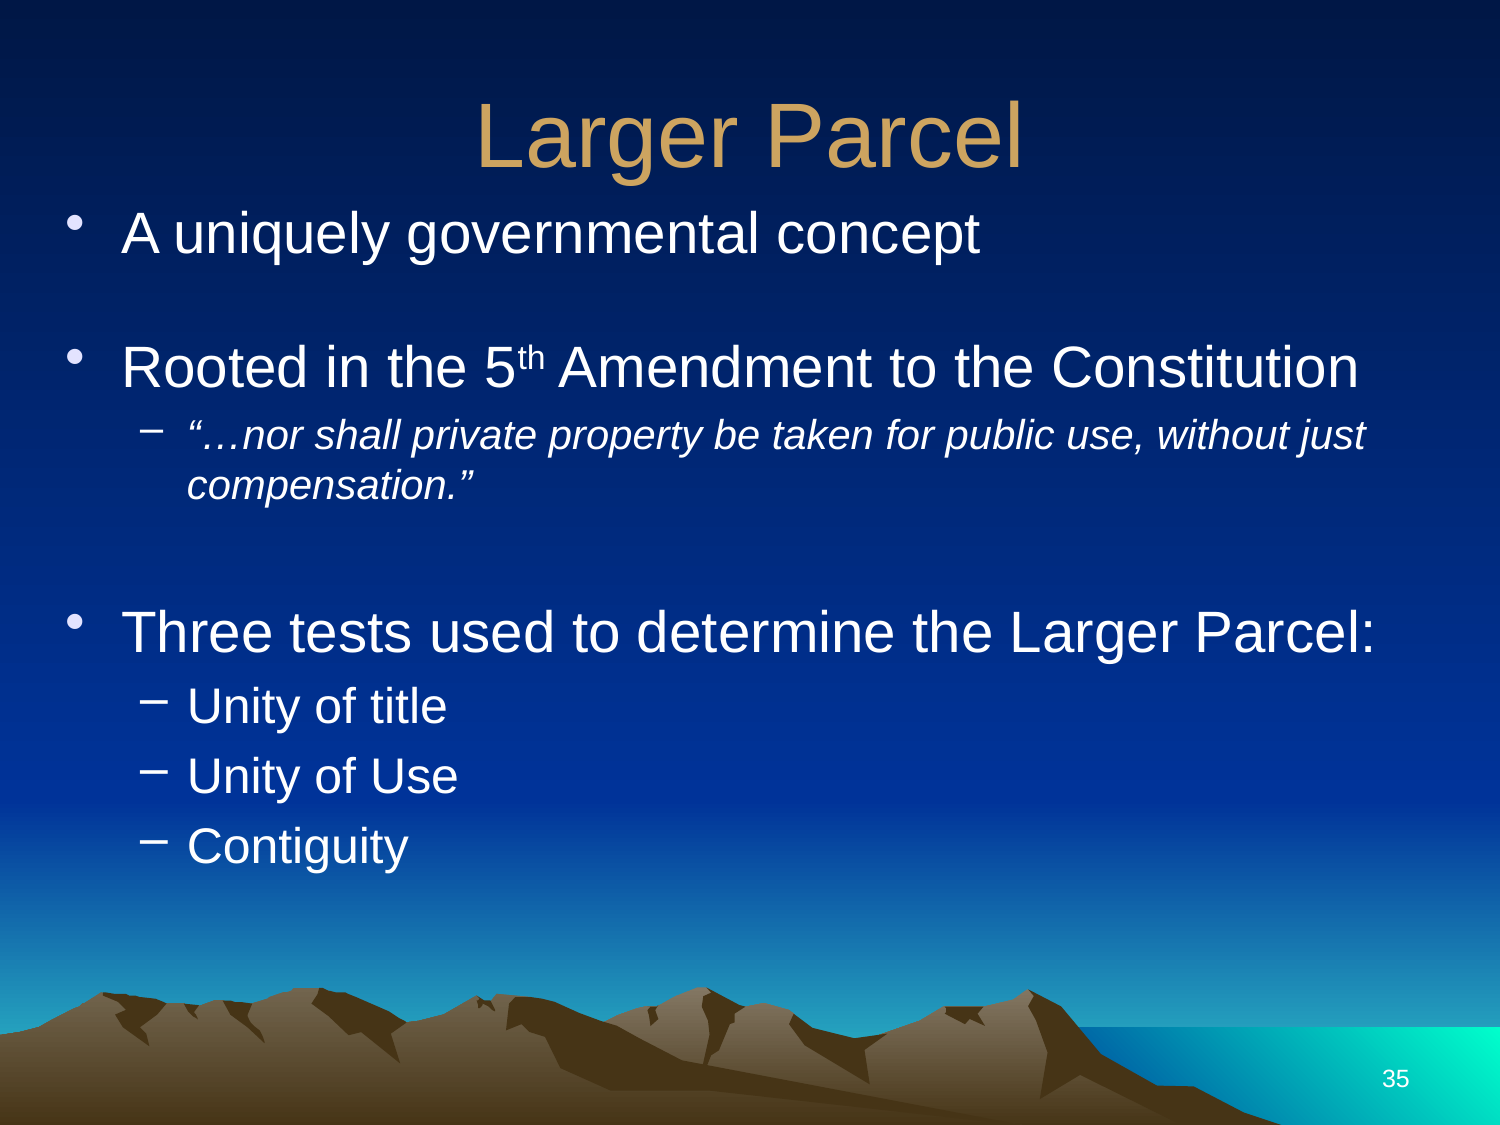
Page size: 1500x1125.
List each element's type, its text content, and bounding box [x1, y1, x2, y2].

title Larger Parcel [74, 37, 1426, 187]
slide_number 35 [1074, 1024, 1426, 1101]
list A uniquely governmental concept Rooted in the 5th Amendment to the Constitution “…nor shall private property be taken for public use, without just compensation.” Three tests used to determine the Larger Parcel: Unity of title Unity of Use Contiguity [49, 187, 1438, 1001]
